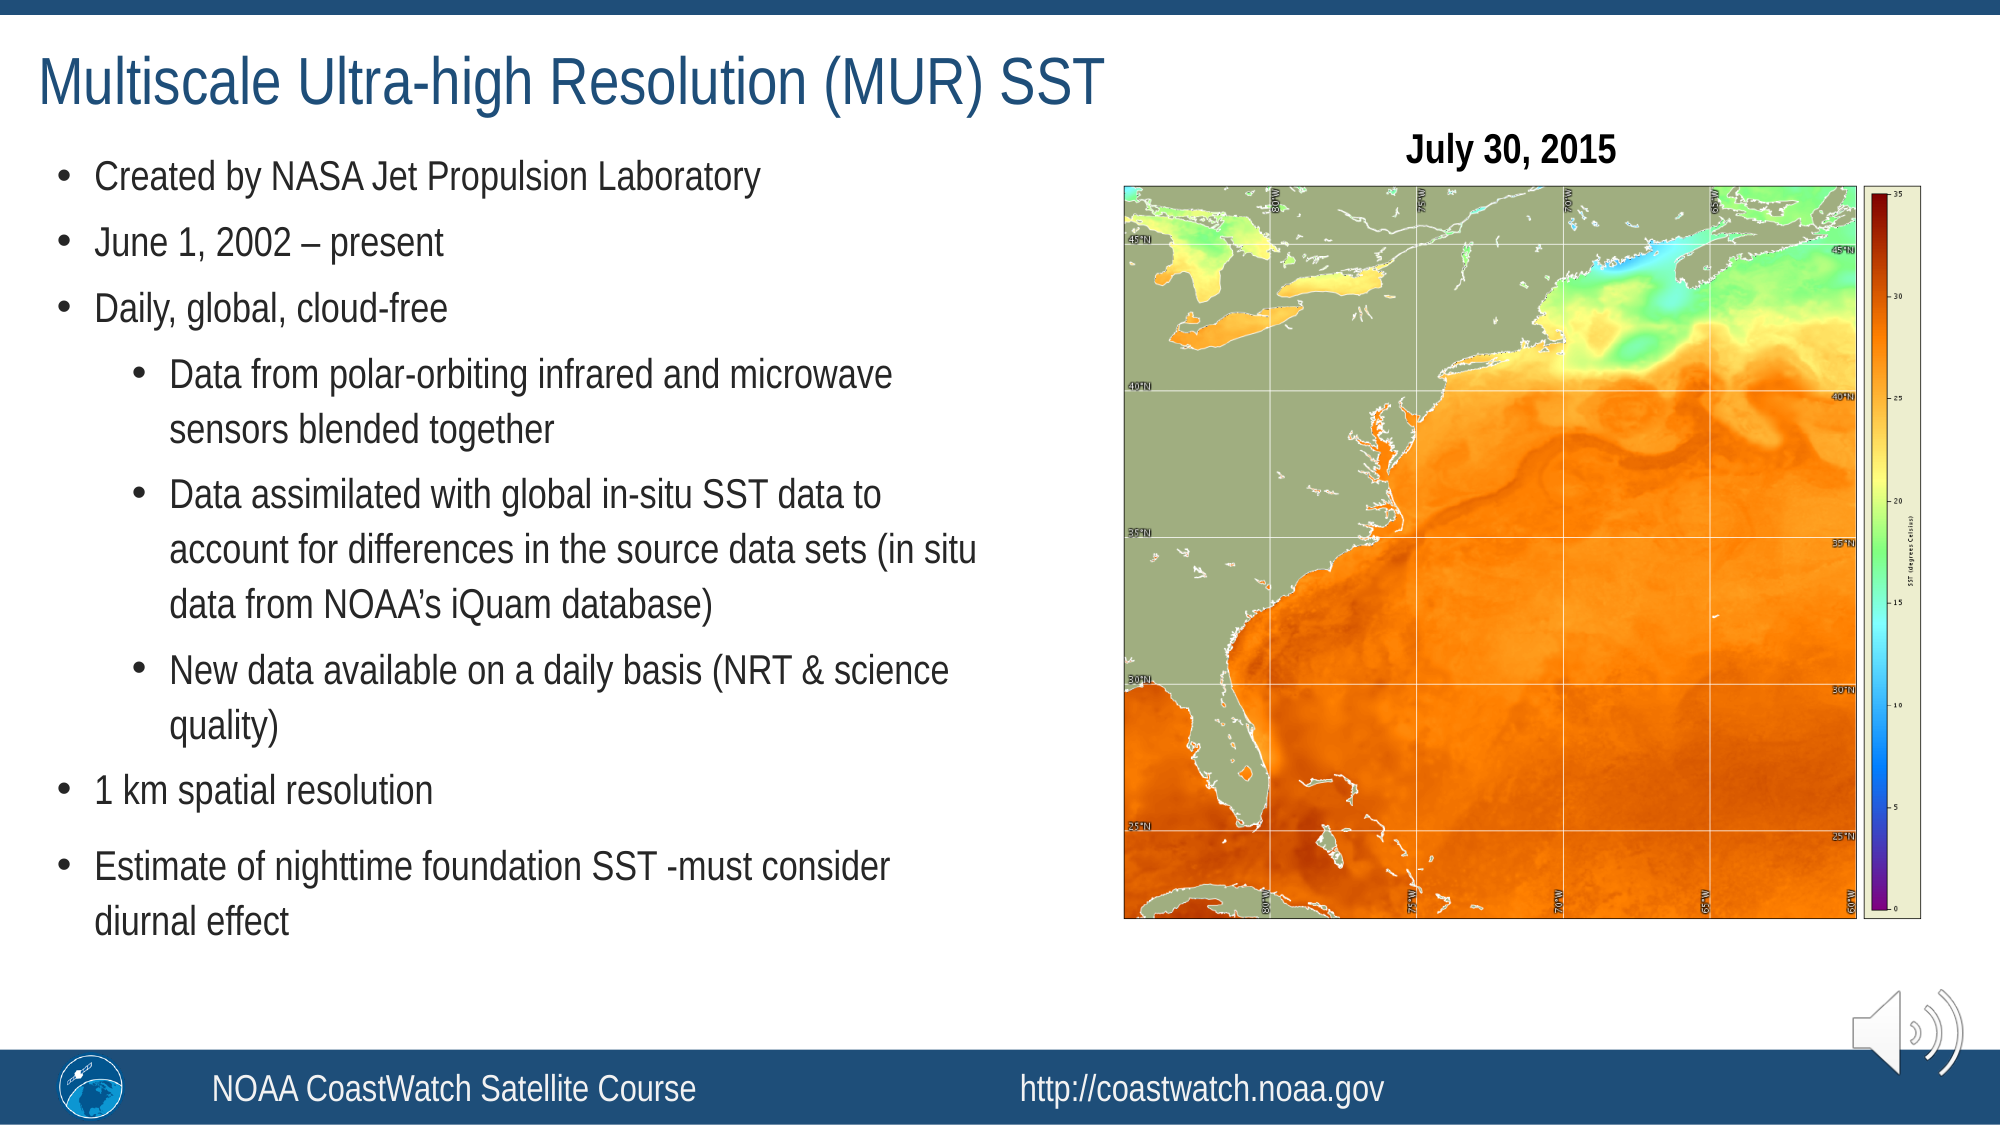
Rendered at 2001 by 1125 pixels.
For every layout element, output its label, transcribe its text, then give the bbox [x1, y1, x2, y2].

title Multiscale Ultra-high Resolution (MUR) SST [23, 8, 1524, 158]
picture [1119, 179, 1928, 923]
footer NOAA CoastWatch Satellite Course http://coastwatch.noaa.gov [196, 1056, 1734, 1117]
list Created by NASA Jet Propulsion Laboratory June 1, 2002 – present Daily, global, cloud-free Data from polar-orbiting infrared and microwave sensors blended together Data assimilated with global in-situ SST data to account for differences in the source data sets (in situ data from NOAA’s iQuam database) New data available on a daily basis (NRT & science quality) 1 km spatial resolution Estimate of nighttime foundation SST -must consider diurnal effect [41, 147, 1010, 886]
picture [1841, 966, 1976, 1101]
text_box July 30, 2015 [1390, 114, 1634, 178]
picture [56, 1052, 125, 1121]
